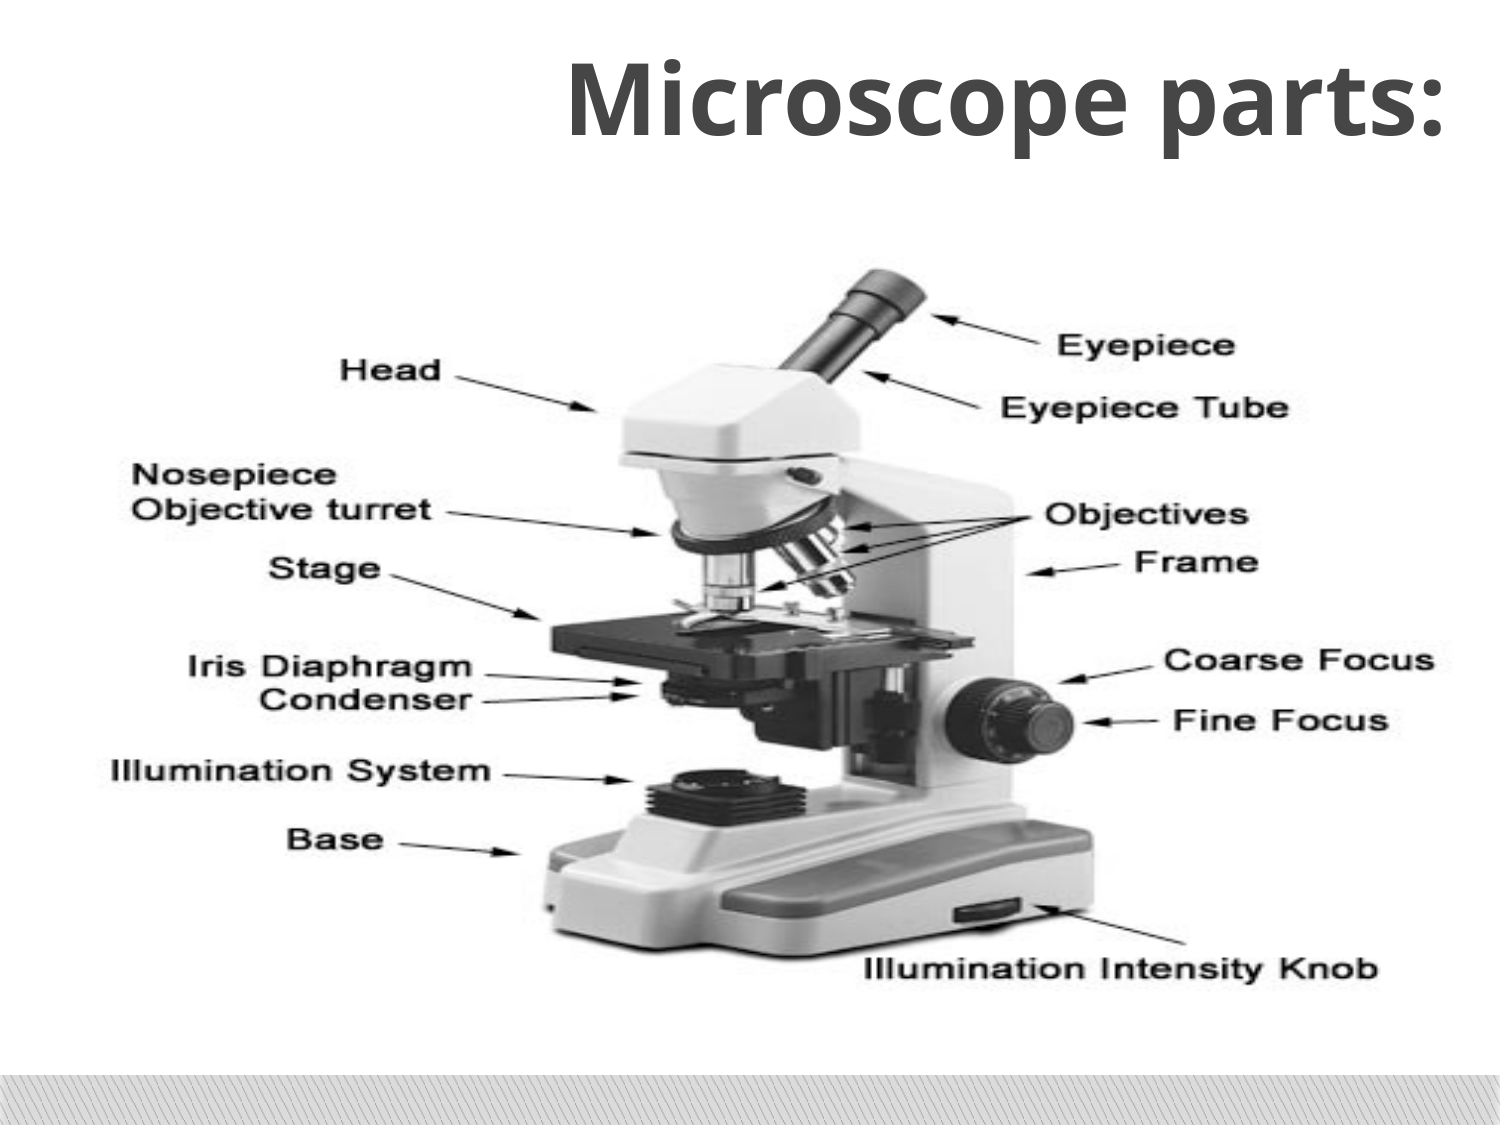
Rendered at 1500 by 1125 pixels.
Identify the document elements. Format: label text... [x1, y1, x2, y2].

title Microscope parts: [75, 0, 1463, 163]
picture [0, 174, 1500, 1076]
